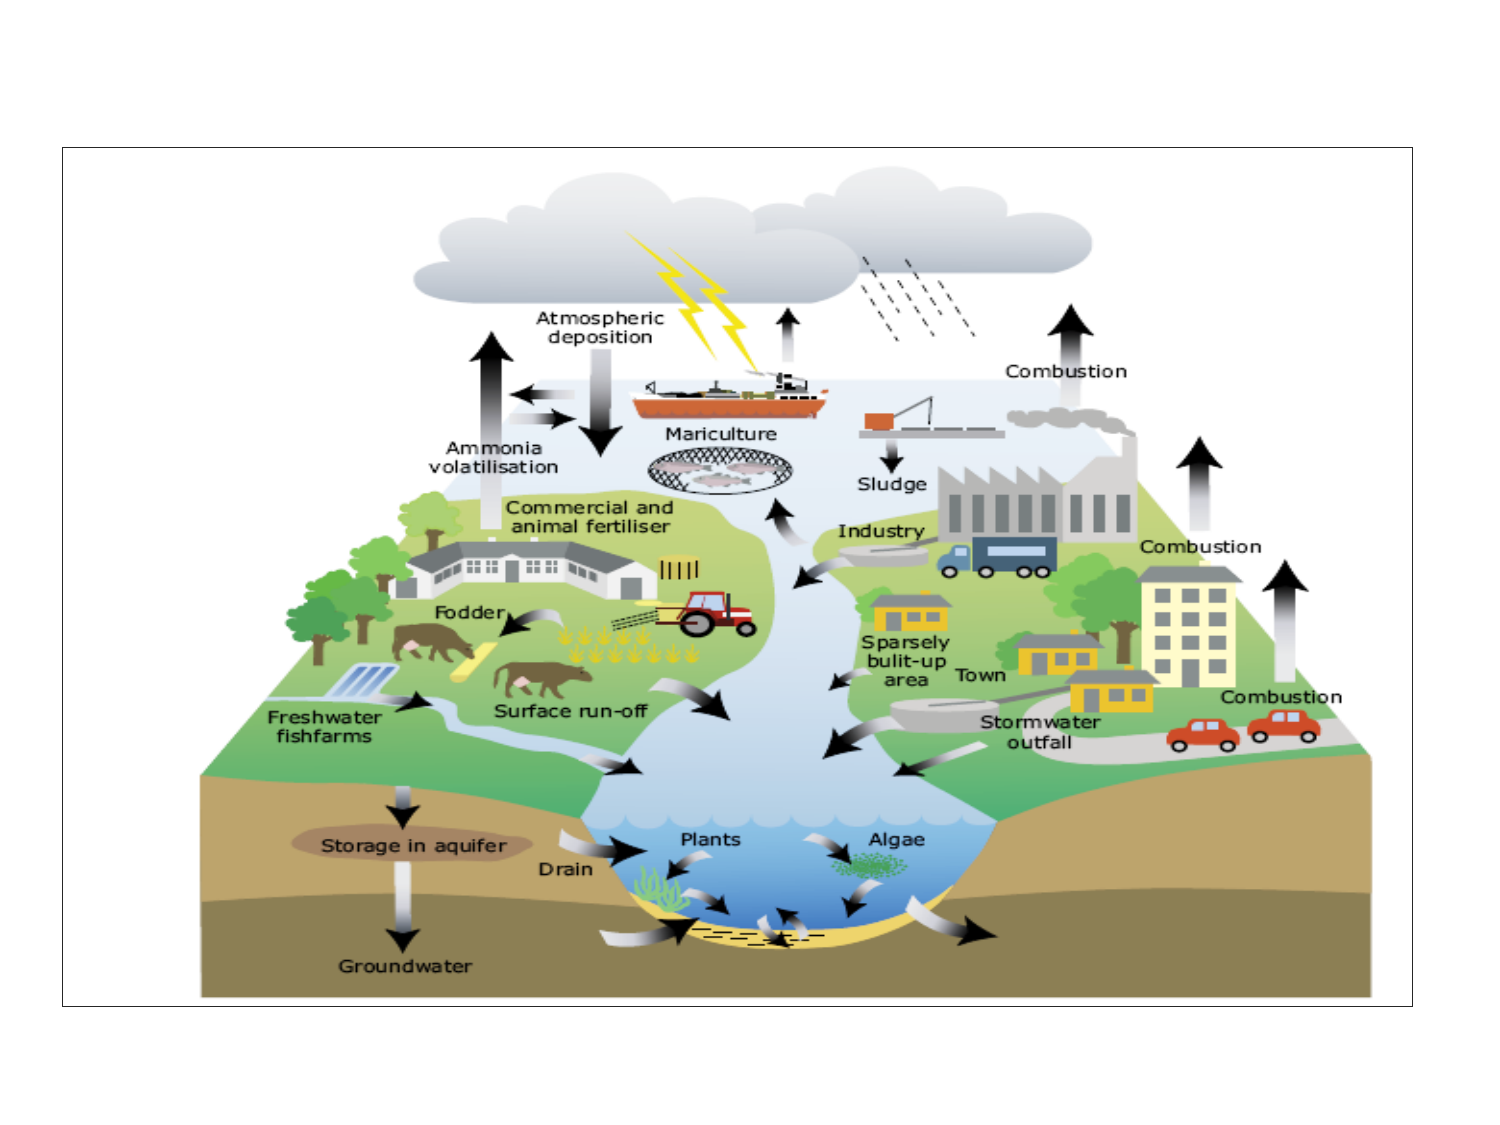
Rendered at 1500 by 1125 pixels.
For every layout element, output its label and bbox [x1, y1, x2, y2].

picture [62, 147, 1413, 1007]
